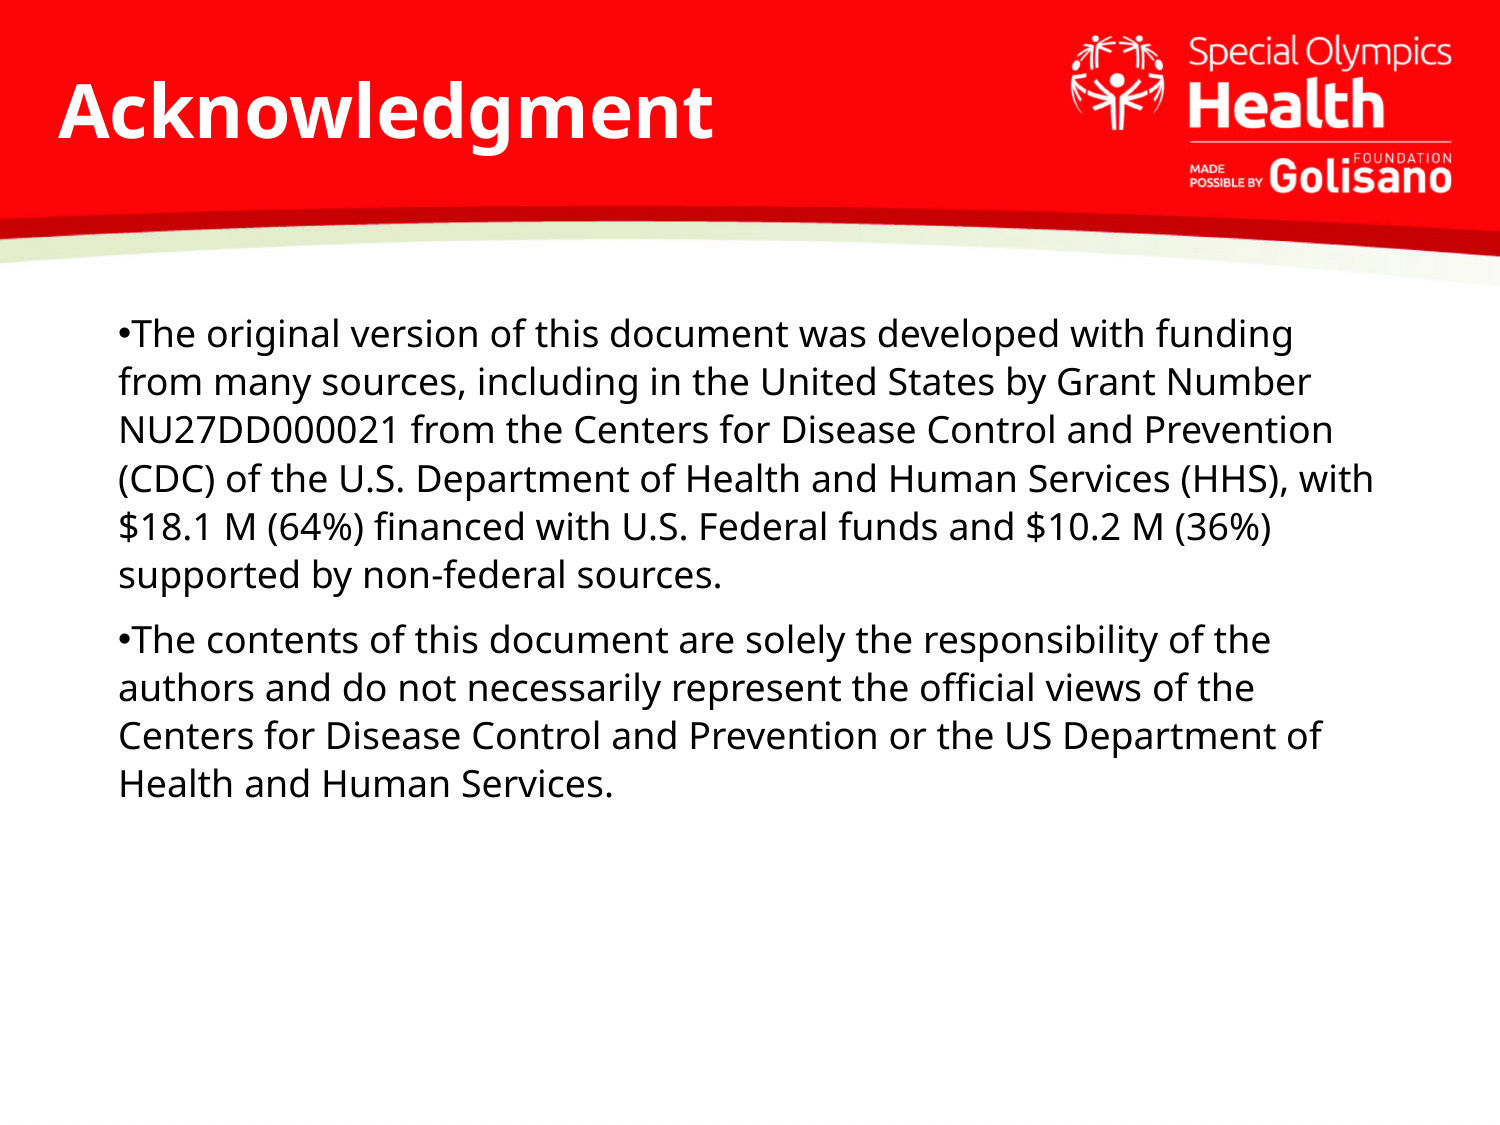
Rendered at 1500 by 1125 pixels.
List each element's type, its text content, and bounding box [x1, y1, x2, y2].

title Acknowledgment [43, 65, 1337, 162]
picture [0, 0, 1500, 1125]
list The original version of this document was developed with funding from many sources, including in the United States by Grant Number NU27DD000021 from the Centers for Disease Control and Prevention (CDC) of the U.S. Department of Health and Human Services (HHS), with $18.1 M (64%) financed with U.S. Federal funds and $10.2 M (36%) supported by non-federal sources. The contents of this document are solely the responsibility of the authors and do not necessarily represent the official views of the Centers for Disease Control and Prevention or the US Department of Health and Human Services. [103, 299, 1397, 1014]
